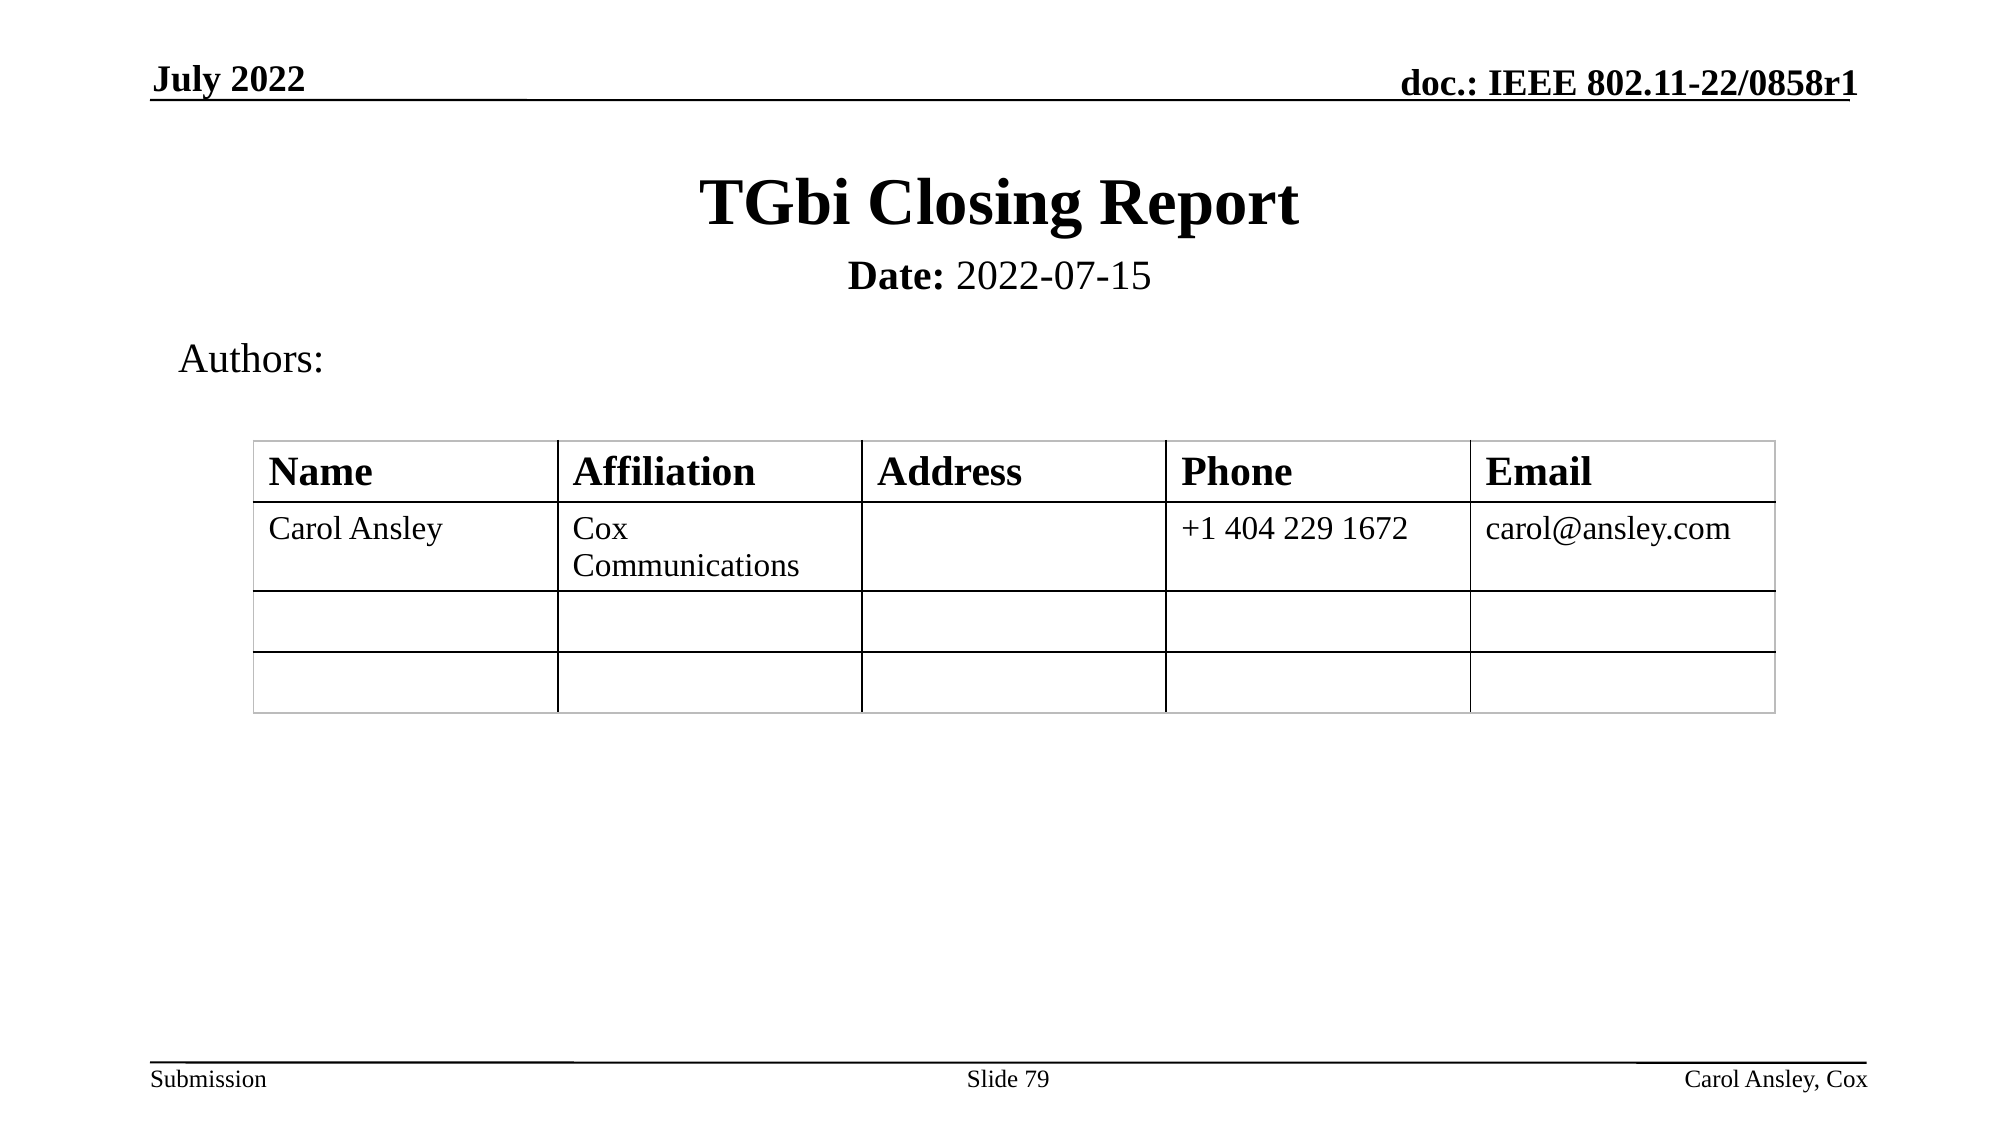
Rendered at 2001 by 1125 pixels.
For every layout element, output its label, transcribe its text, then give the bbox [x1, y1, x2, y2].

footer Carol Ansley, Cox [1171, 1061, 1869, 1093]
table_cell [1471, 592, 1774, 651]
table_header Email [1471, 442, 1774, 501]
table_header Affiliation [559, 442, 861, 501]
table_cell [863, 653, 1165, 712]
subtitle Date: 2022-07-15 [299, 239, 1701, 319]
slide_number Slide 79 [950, 1061, 1067, 1123]
table_cell carol@ansley.com [1471, 503, 1774, 590]
text_box Authors: [162, 323, 401, 387]
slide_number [152, 54, 563, 100]
table_cell +1 404 229 1672 [1167, 503, 1470, 590]
table_cell [559, 592, 861, 651]
table_cell [559, 653, 861, 712]
table_cell Cox Communications [559, 503, 861, 590]
table_header Phone [1167, 442, 1470, 501]
table_header Address [863, 442, 1165, 501]
table_cell [254, 653, 557, 712]
table_cell [1167, 653, 1470, 712]
table_cell [254, 592, 557, 651]
table_cell [1471, 653, 1774, 712]
table_cell [863, 592, 1165, 651]
table_cell [863, 503, 1165, 590]
table_header Name [254, 442, 557, 501]
title TGbi Closing Report [149, 76, 1851, 319]
table_cell [1167, 592, 1470, 651]
table_cell Carol Ansley [254, 503, 557, 590]
